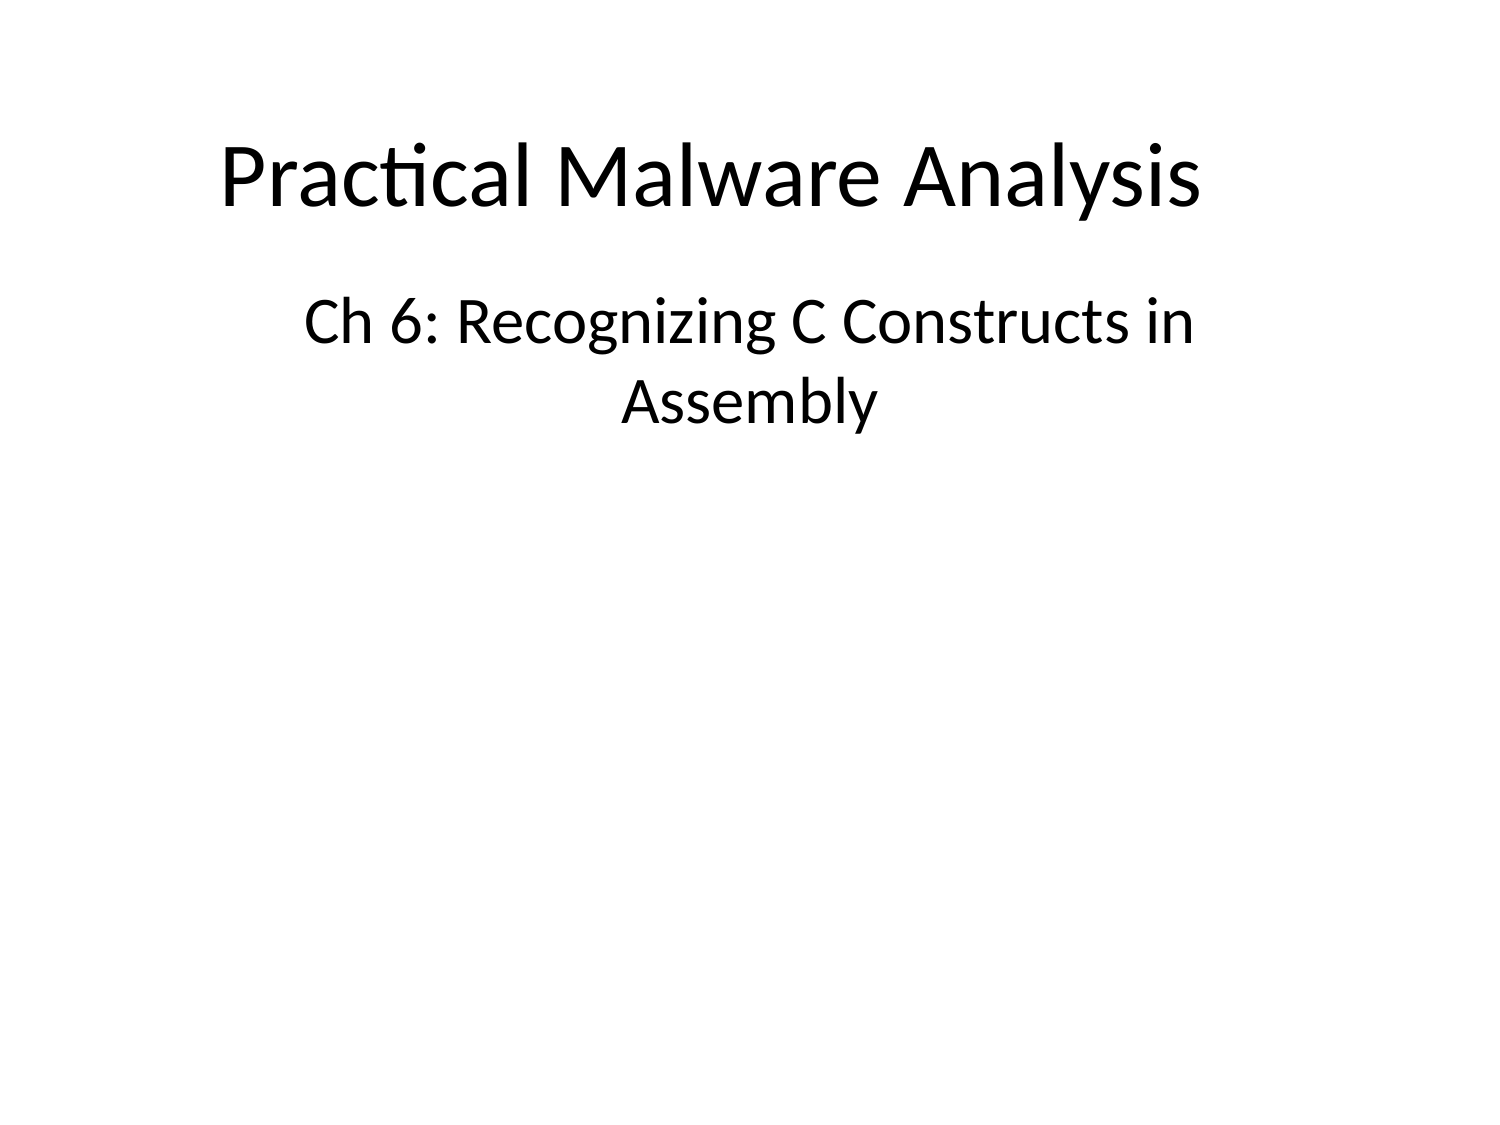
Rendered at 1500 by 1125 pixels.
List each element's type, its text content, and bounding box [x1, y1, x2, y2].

subtitle Ch 6: Recognizing C Constructs in Assembly [225, 269, 1275, 557]
title Practical Malware Analysis [74, 49, 1350, 291]
